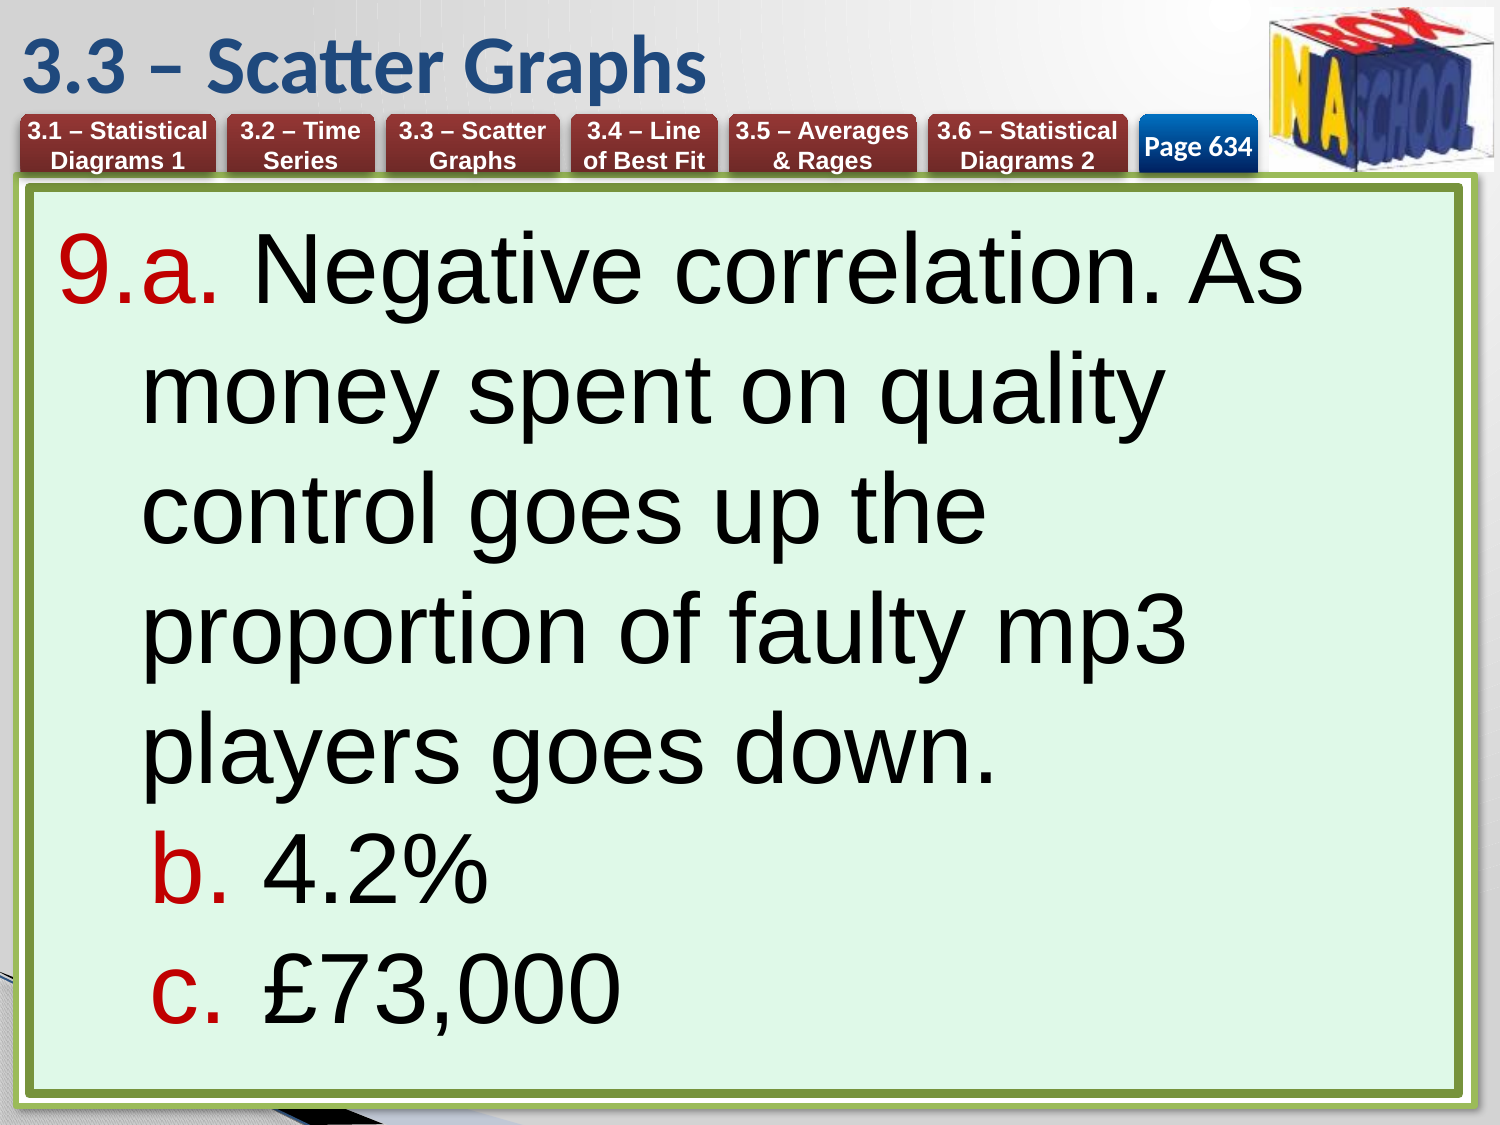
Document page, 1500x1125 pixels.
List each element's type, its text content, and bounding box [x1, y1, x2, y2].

picture [281, 1114, 303, 1125]
picture [1269, 7, 1495, 172]
text_box a. Negative correlation. As money spent on quality control goes up the proportion of faulty mp3 players goes down. 4.2% £73,000 [41, 196, 1436, 1051]
title 3.3 – Scatter Graphs [5, 7, 1270, 114]
text_box Page 634 [1139, 114, 1258, 173]
